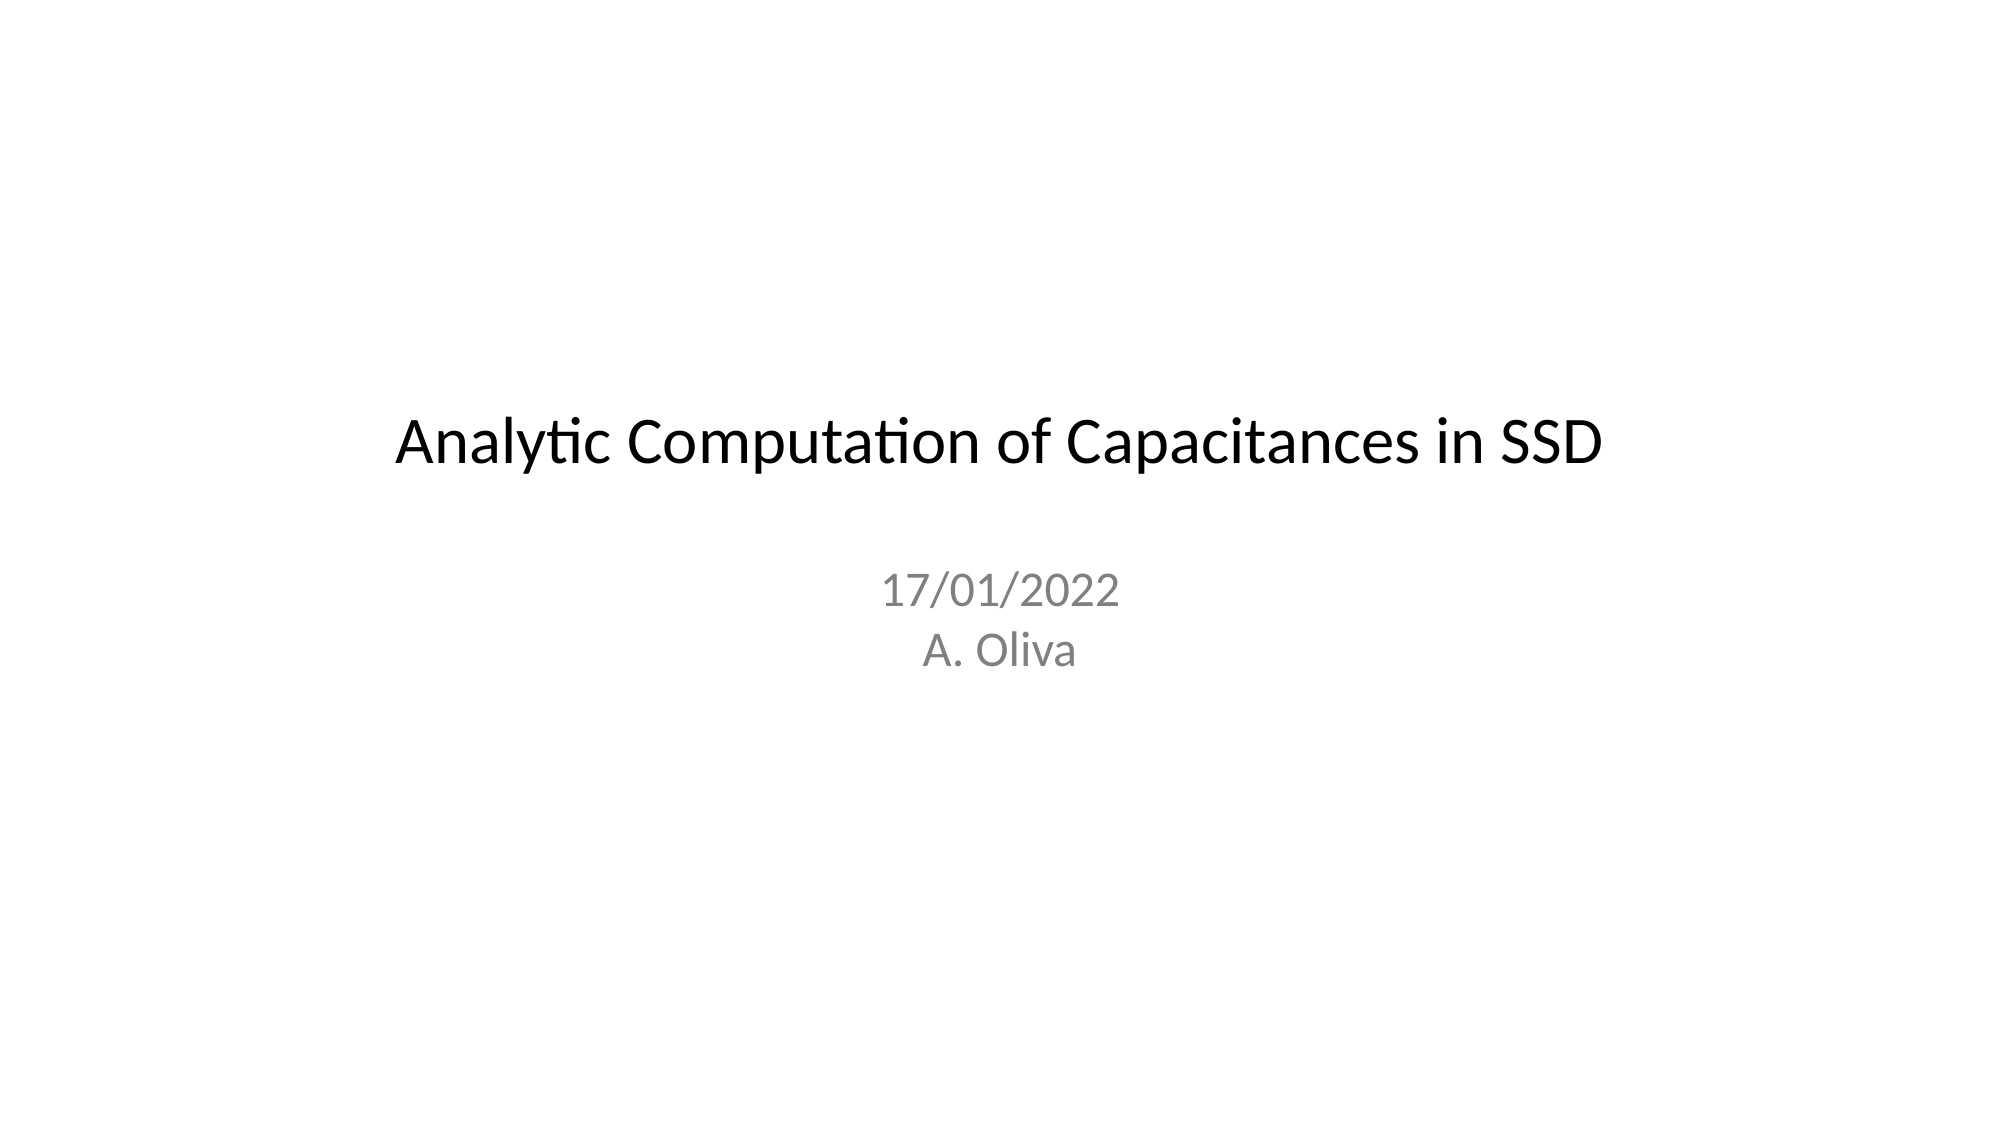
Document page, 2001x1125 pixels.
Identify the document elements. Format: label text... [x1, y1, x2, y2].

text_box Analytic Computation of Capacitances in SSD 17/01/2022 A. Oliva [0, 389, 2000, 685]
